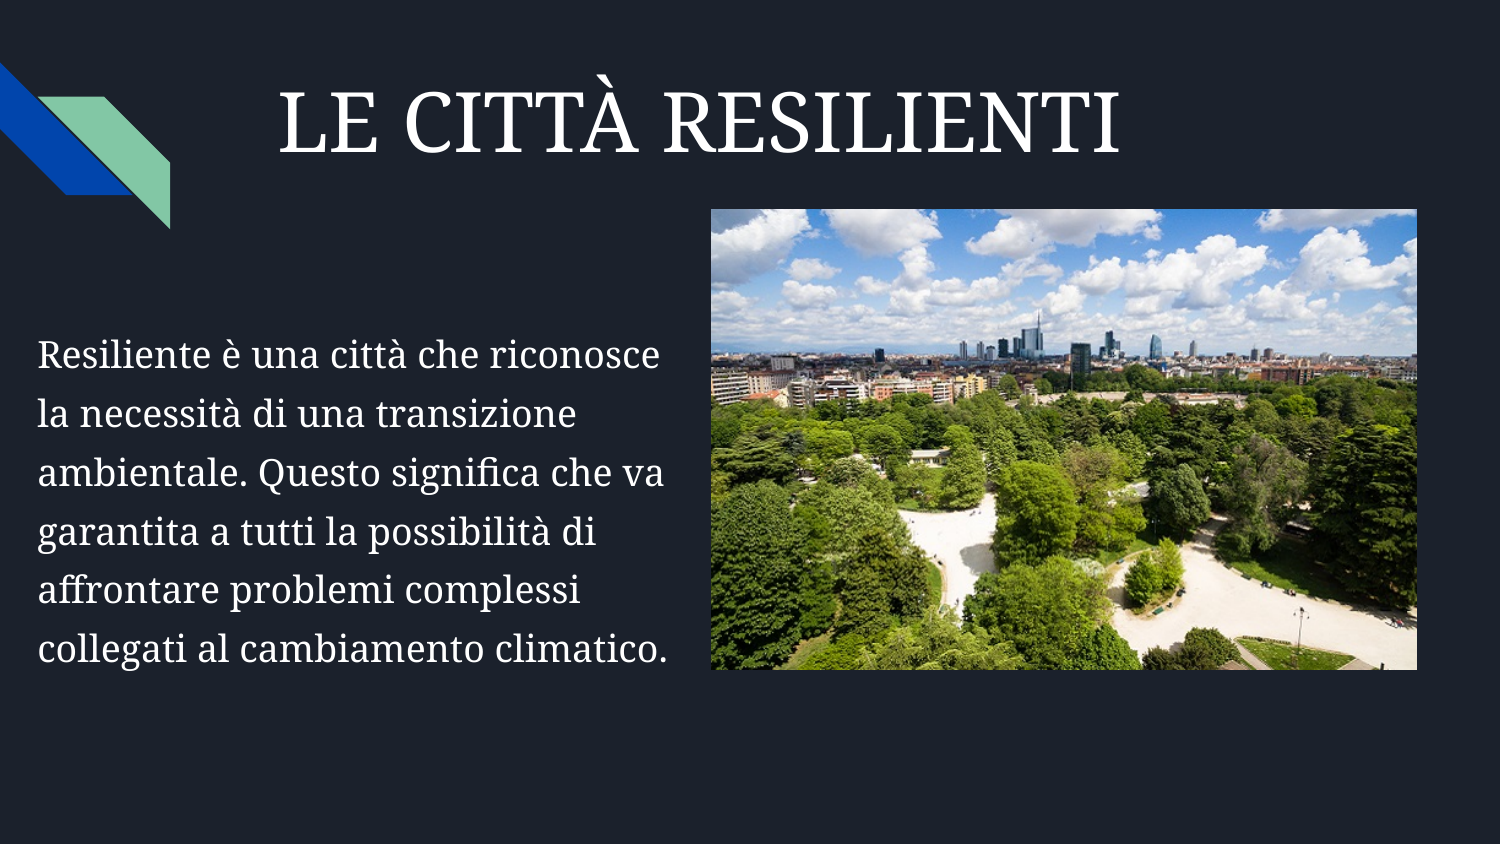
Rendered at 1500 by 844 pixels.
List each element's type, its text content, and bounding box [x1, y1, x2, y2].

list Resiliente è una città che riconosce la necessità di una transizione ambientale. Questo significa che va garantita a tutti la possibilità di affrontare problemi complessi collegati al cambiamento climatico. [22, 306, 695, 767]
picture [711, 209, 1418, 670]
title LE CITTÀ RESILIENTI [262, 48, 1417, 199]
